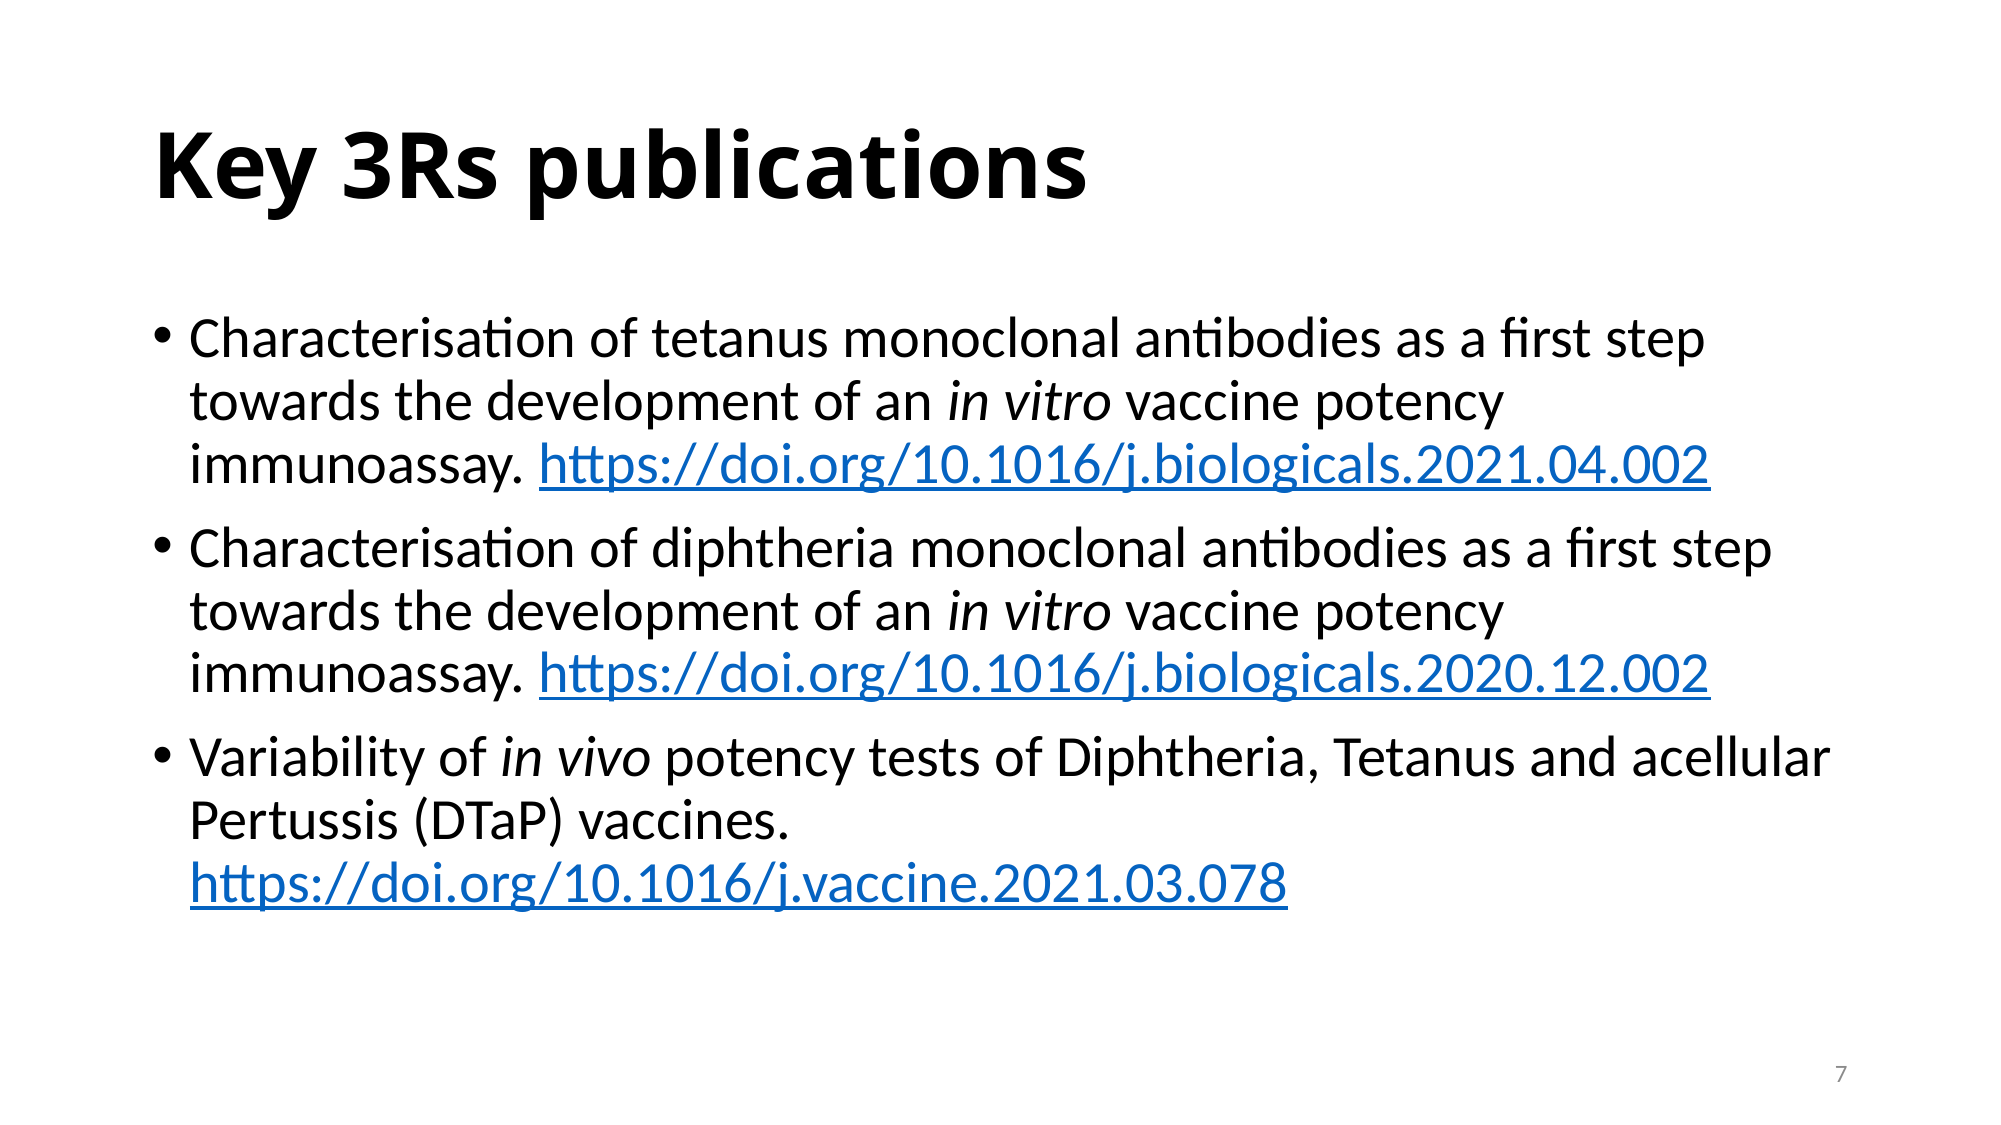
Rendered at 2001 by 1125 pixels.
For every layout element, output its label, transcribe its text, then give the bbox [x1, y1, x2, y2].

title Key 3Rs publications [137, 59, 1863, 278]
list Characterisation of tetanus monoclonal antibodies as a first step towards the development of an in vitro vaccine potency immunoassay. https://doi.org/10.1016/j.biologicals.2021.04.002 Characterisation of diphtheria monoclonal antibodies as a first step towards the development of an in vitro vaccine potency immunoassay. https://doi.org/10.1016/j.biologicals.2020.12.002 Variability of in vivo potency tests of Diphtheria, Tetanus and acellular Pertussis (DTaP) vaccines. https://doi.org/10.1016/j.vaccine.2021.03.078 [137, 299, 1863, 1014]
slide_number 7 [1412, 1042, 1863, 1103]
